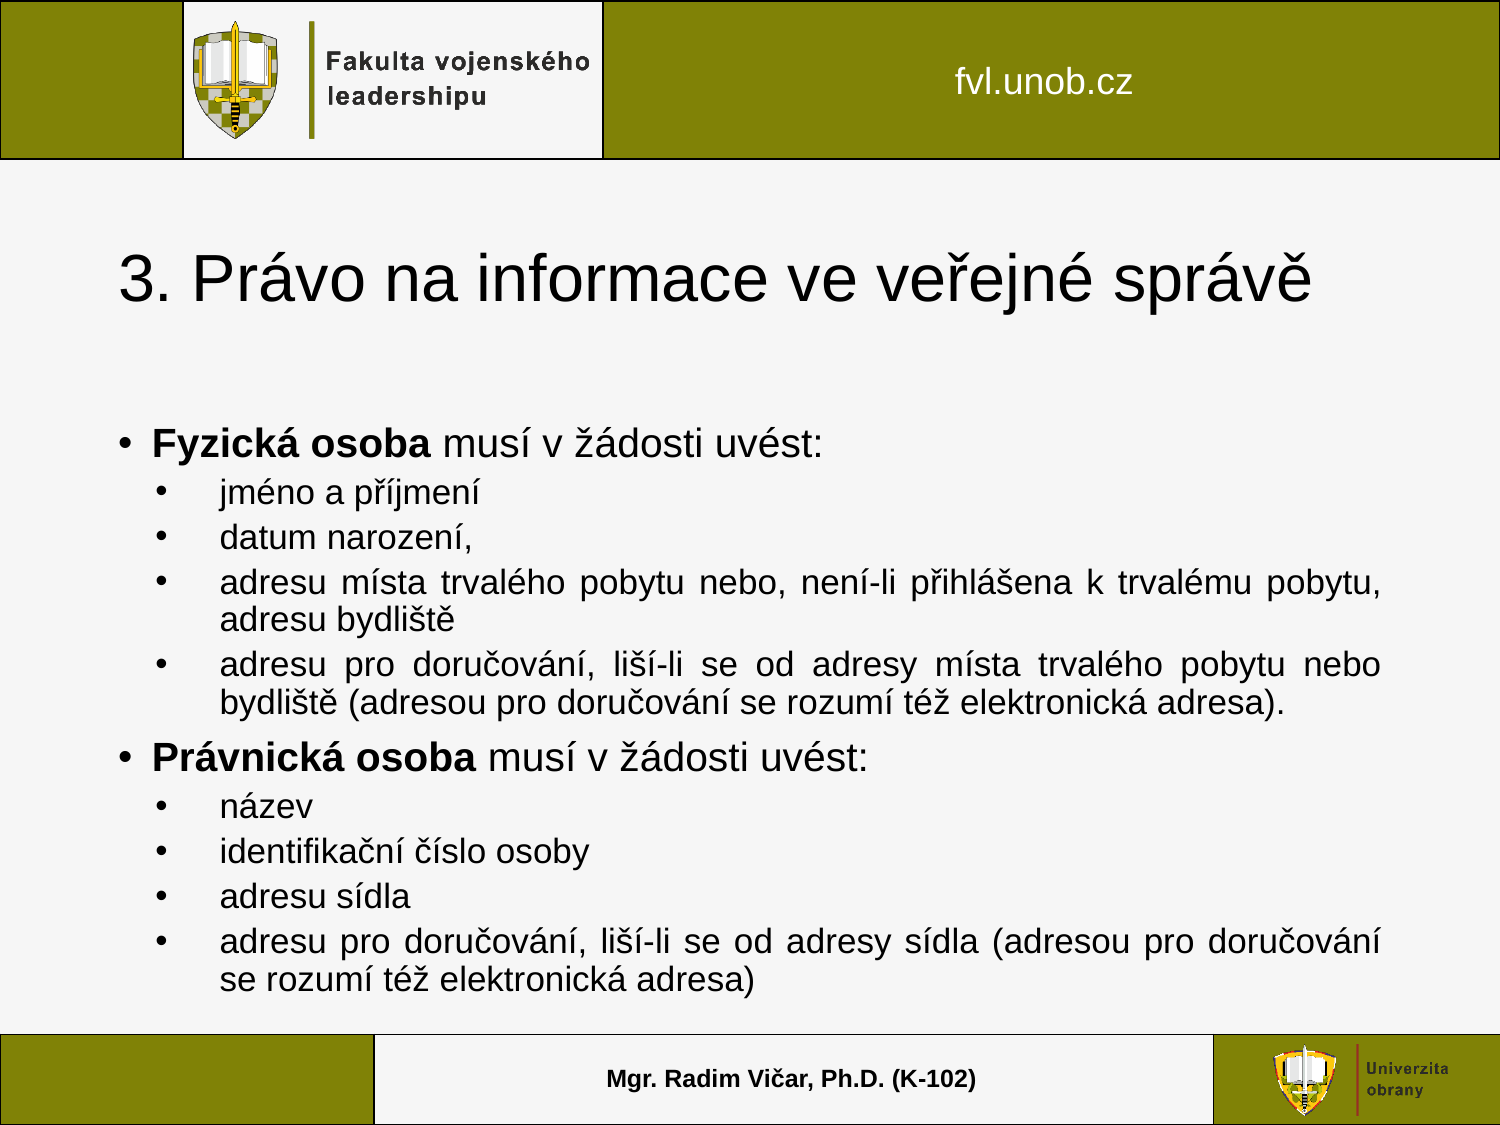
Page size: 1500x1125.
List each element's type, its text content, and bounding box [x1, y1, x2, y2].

list Fyzická osoba musí v žádosti uvést: jméno a příjmení datum narození, adresu místa trvalého pobytu nebo, není-li přihlášena k trvalému pobytu, adresu bydliště adresu pro doručování, liší-li se od adresy místa trvalého pobytu nebo bydliště (adresou pro doručování se rozumí též elektronická adresa). Právnická osoba musí v žádosti uvést: název identifikační číslo osoby adresu sídla adresu pro doručování, liší-li se od adresy sídla (adresou pro doručování se rozumí též elektronická adresa) [103, 415, 1397, 1014]
text_box Mgr. Radim Vičar, Ph.D. (K-102) [376, 1048, 1207, 1110]
picture [193, 21, 589, 139]
title 3. Právo na informace ve veřejné správě [103, 171, 1397, 389]
picture [1273, 1044, 1448, 1116]
